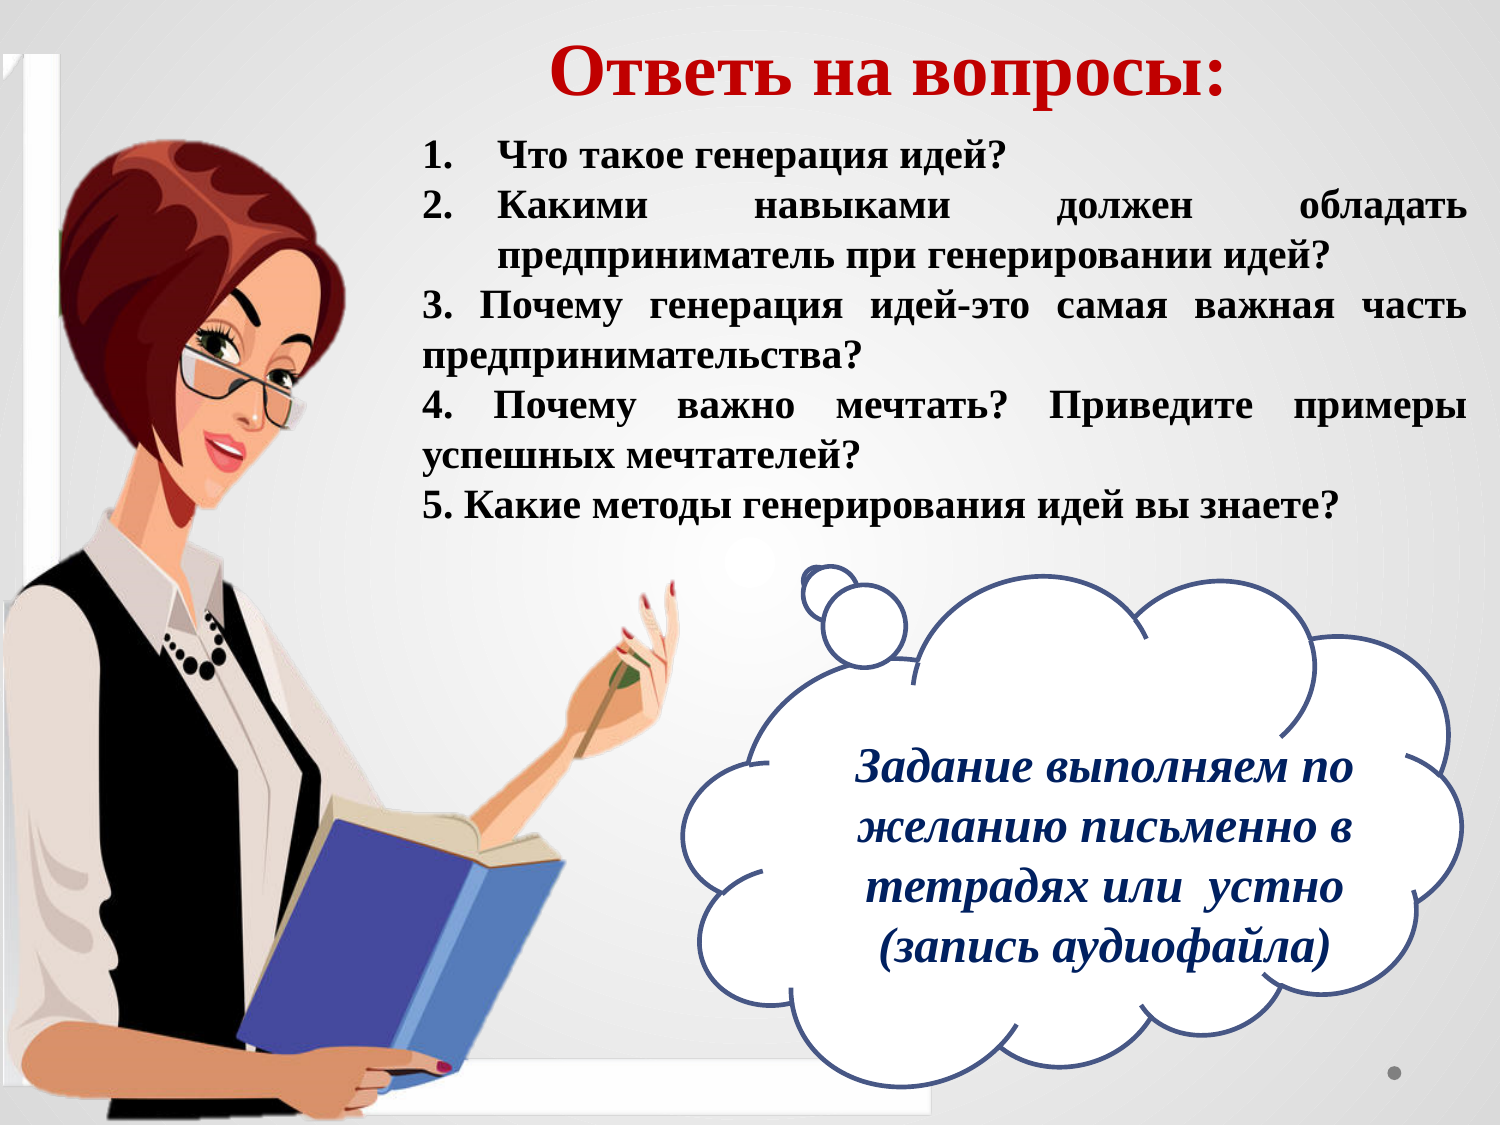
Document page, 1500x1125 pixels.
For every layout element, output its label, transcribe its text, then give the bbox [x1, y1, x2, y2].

text_box Ответь на вопросы: [533, 13, 1244, 118]
picture [3, 54, 963, 1125]
text_box Задание выполняем по желанию письменно в тетрадях или устно (запись аудиофайла) [967, 725, 1432, 980]
text_box [967, 573, 1465, 894]
text_box Что такое генерация идей? Какими навыками должен обладать предприниматель при генерировании идей? 3. Почему генерация идей-это самая важная часть предпринимательства? 4. Почему важно мечтать? Приведите примеры успешных мечтателей? 5. Какие методы генерирования идей вы знаете? [967, 119, 1483, 585]
text_box [967, 980, 1379, 1074]
